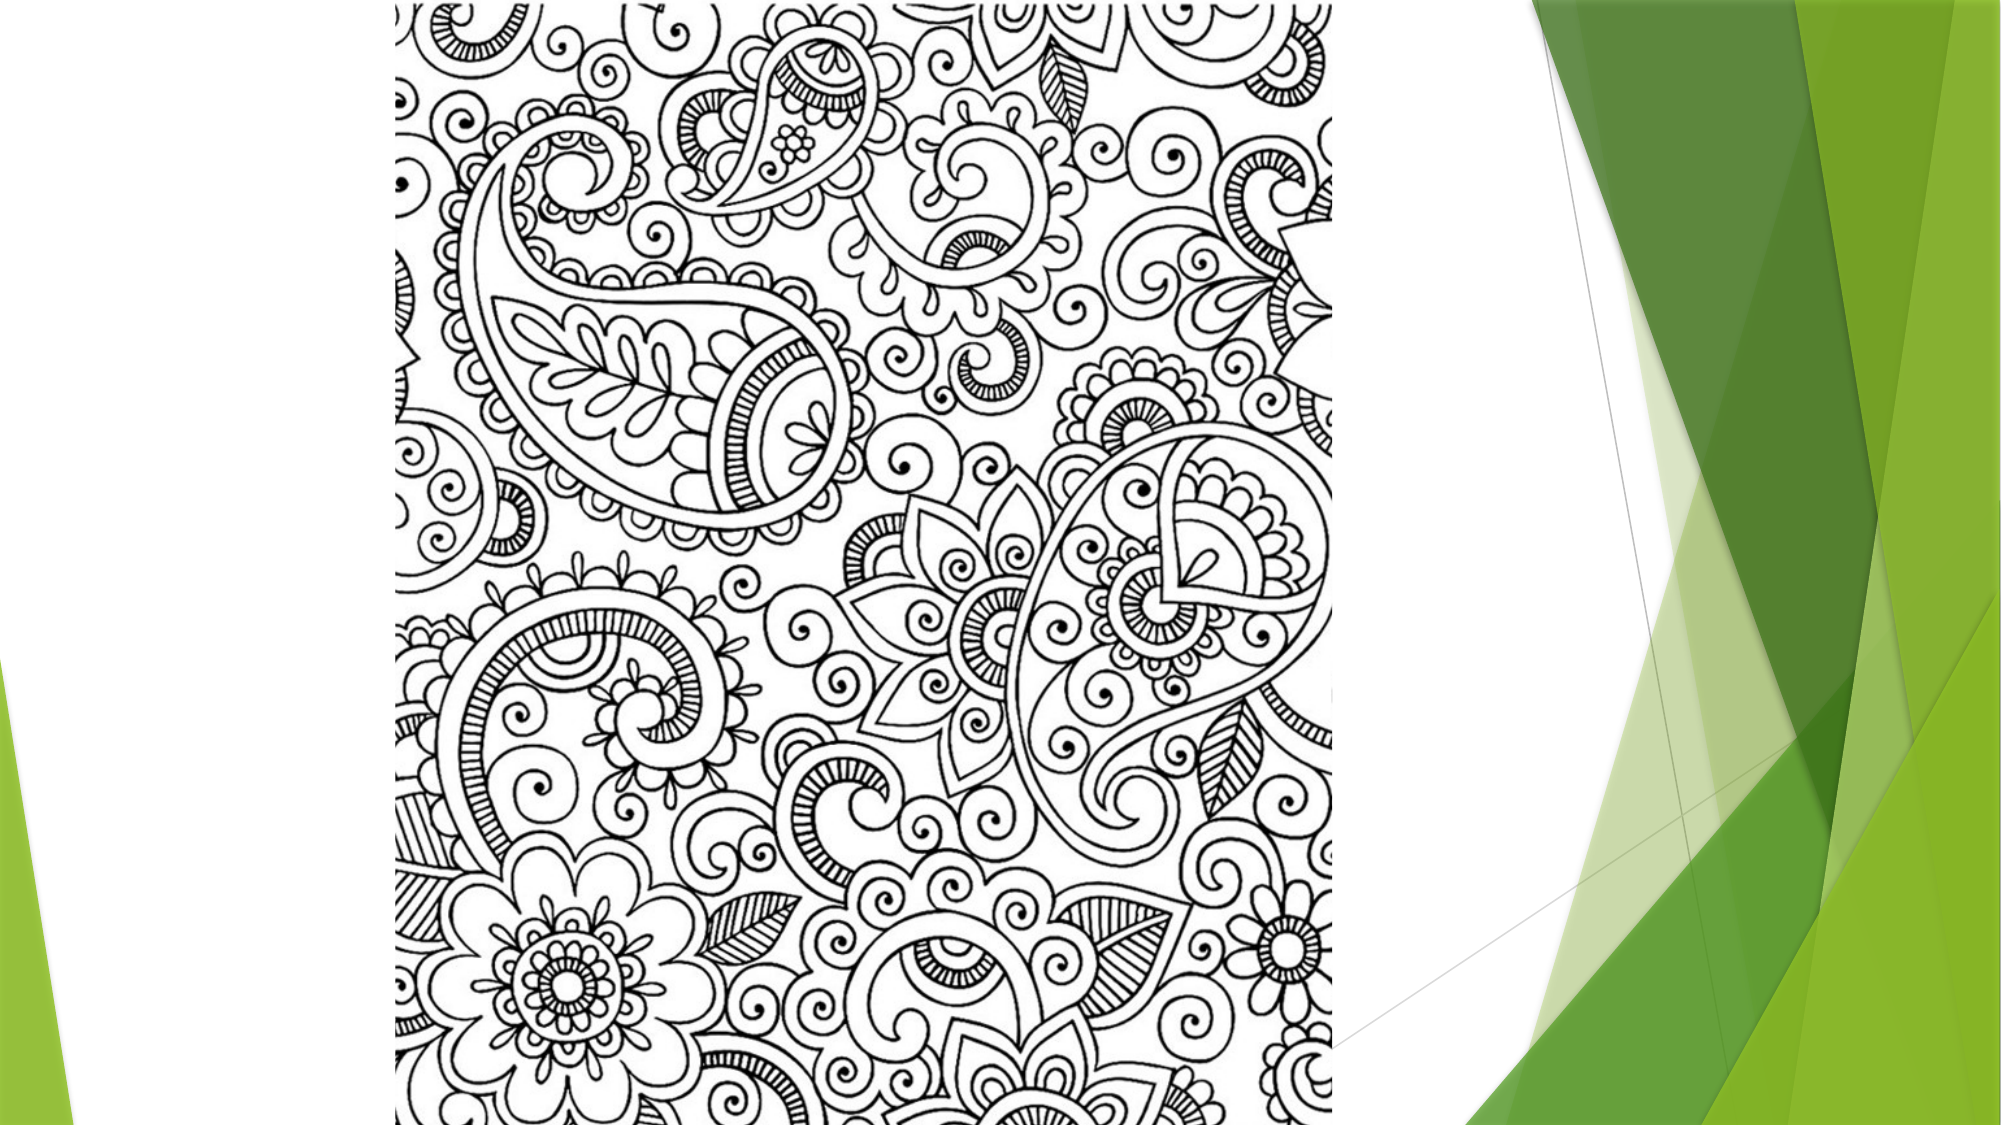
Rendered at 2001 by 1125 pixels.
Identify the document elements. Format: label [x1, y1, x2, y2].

picture [394, 0, 1333, 1125]
